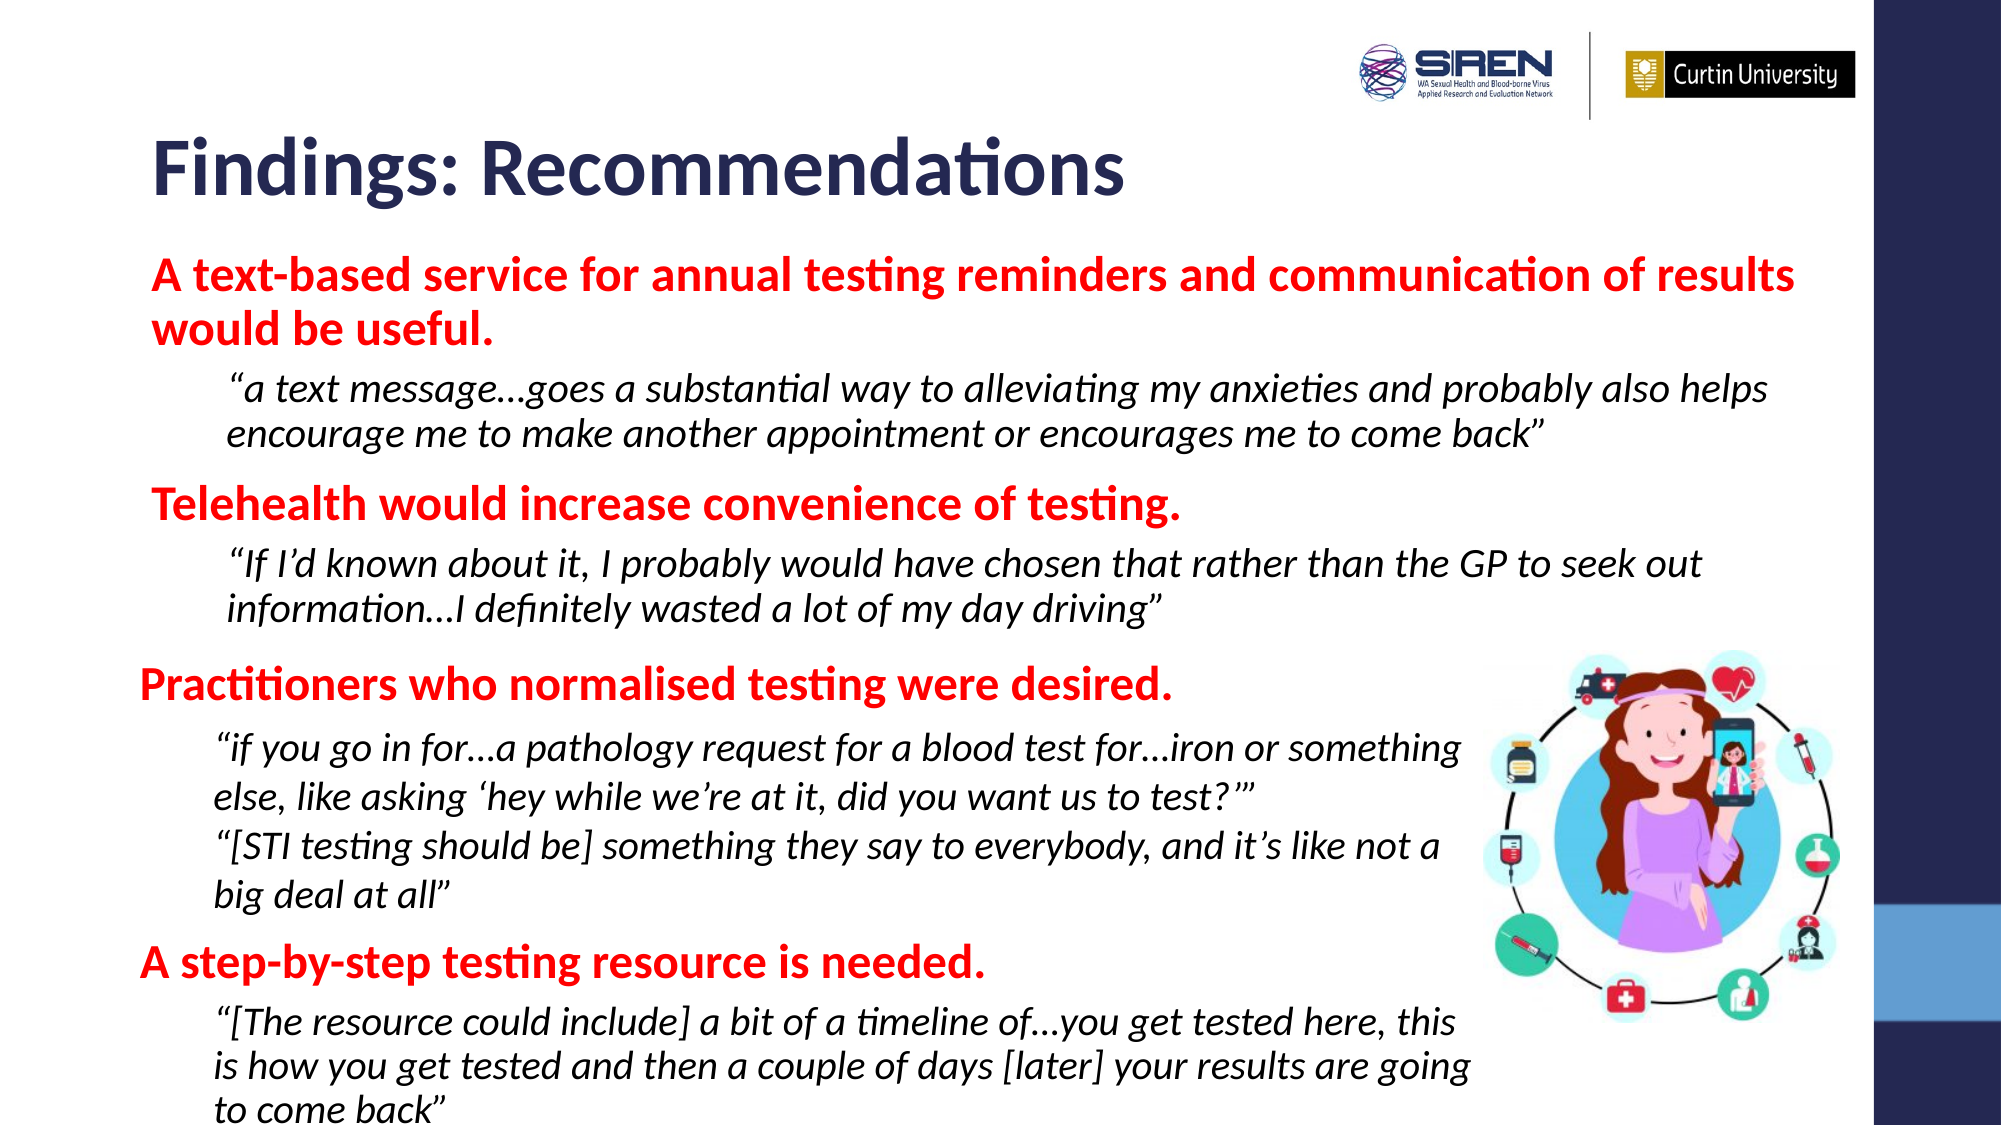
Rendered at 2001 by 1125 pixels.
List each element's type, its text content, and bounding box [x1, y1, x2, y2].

list A text-based service for annual testing reminders and communication of results would be useful. “a text message…goes a substantial way to alleviating my anxieties and probably also helps encourage me to make another appointment or encourages me to come back” Telehealth would increase convenience of testing. “If I’d known about it, I probably would have chosen that rather than the GP to seek out information…I definitely wasted a lot of my day driving” [136, 240, 1840, 644]
picture [1483, 650, 1840, 1023]
picture [1873, 0, 2001, 1125]
title Findings: Recommendations [137, 59, 1863, 278]
text_box Practitioners who normalised testing were desired. “if you go in for…a pathology request for a blood test for…iron or something else, like asking ‘hey while we’re at it, did you want us to test?’” “[STI testing should be] something they say to everybody, and it’s like not a big deal at all” A step-by-step testing resource is needed. “[The resource could include] a bit of a timeline of…you get tested here, this is how you get tested and then a couple of days [later] your results are going to come back” [124, 643, 1503, 1125]
picture [1351, 24, 1863, 125]
